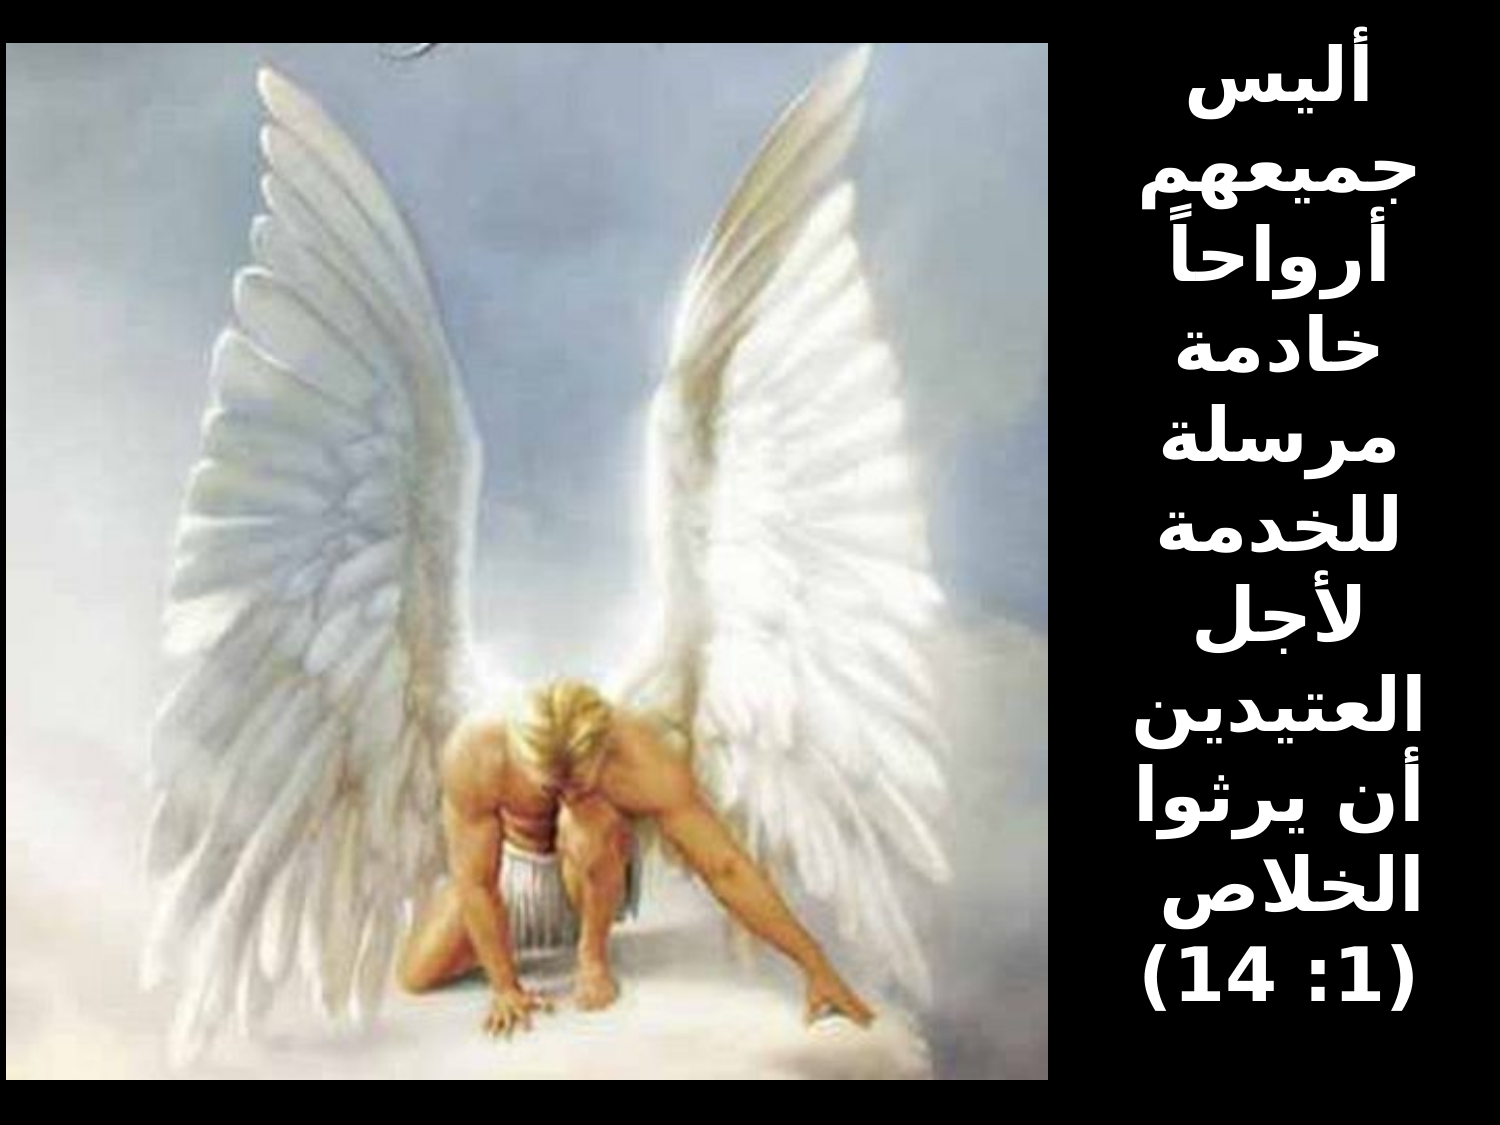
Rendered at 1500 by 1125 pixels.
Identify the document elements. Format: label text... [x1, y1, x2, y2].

picture [5, 43, 1049, 1080]
title أليس جميعهم أرواحاً خادمة مرسلة للخدمة لأجل العتيدين أن يرثوا الخلاص (1: 14) [1059, 19, 1500, 1125]
